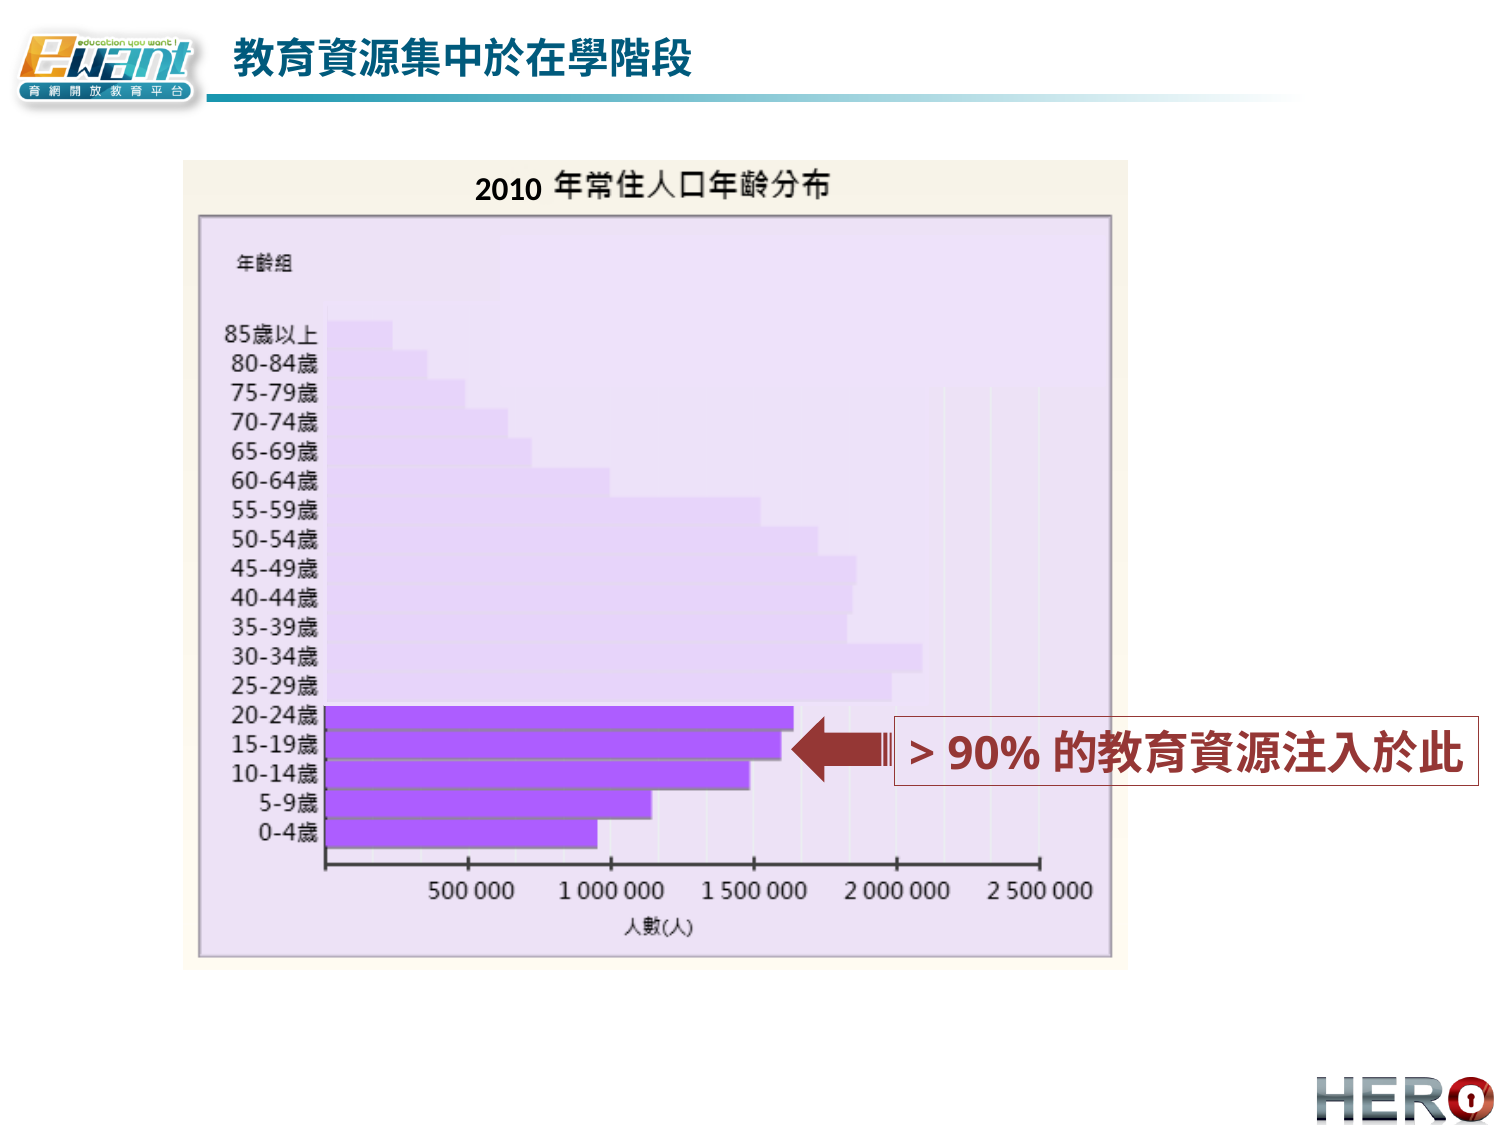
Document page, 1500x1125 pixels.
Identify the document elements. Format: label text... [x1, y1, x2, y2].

picture [182, 160, 1129, 971]
title 教育資源集中於在學階段 [218, 9, 1500, 105]
text_box > 90%的教育資源注入於此 [1132, 716, 1479, 786]
picture [1316, 1077, 1500, 1125]
picture [9, 20, 207, 117]
